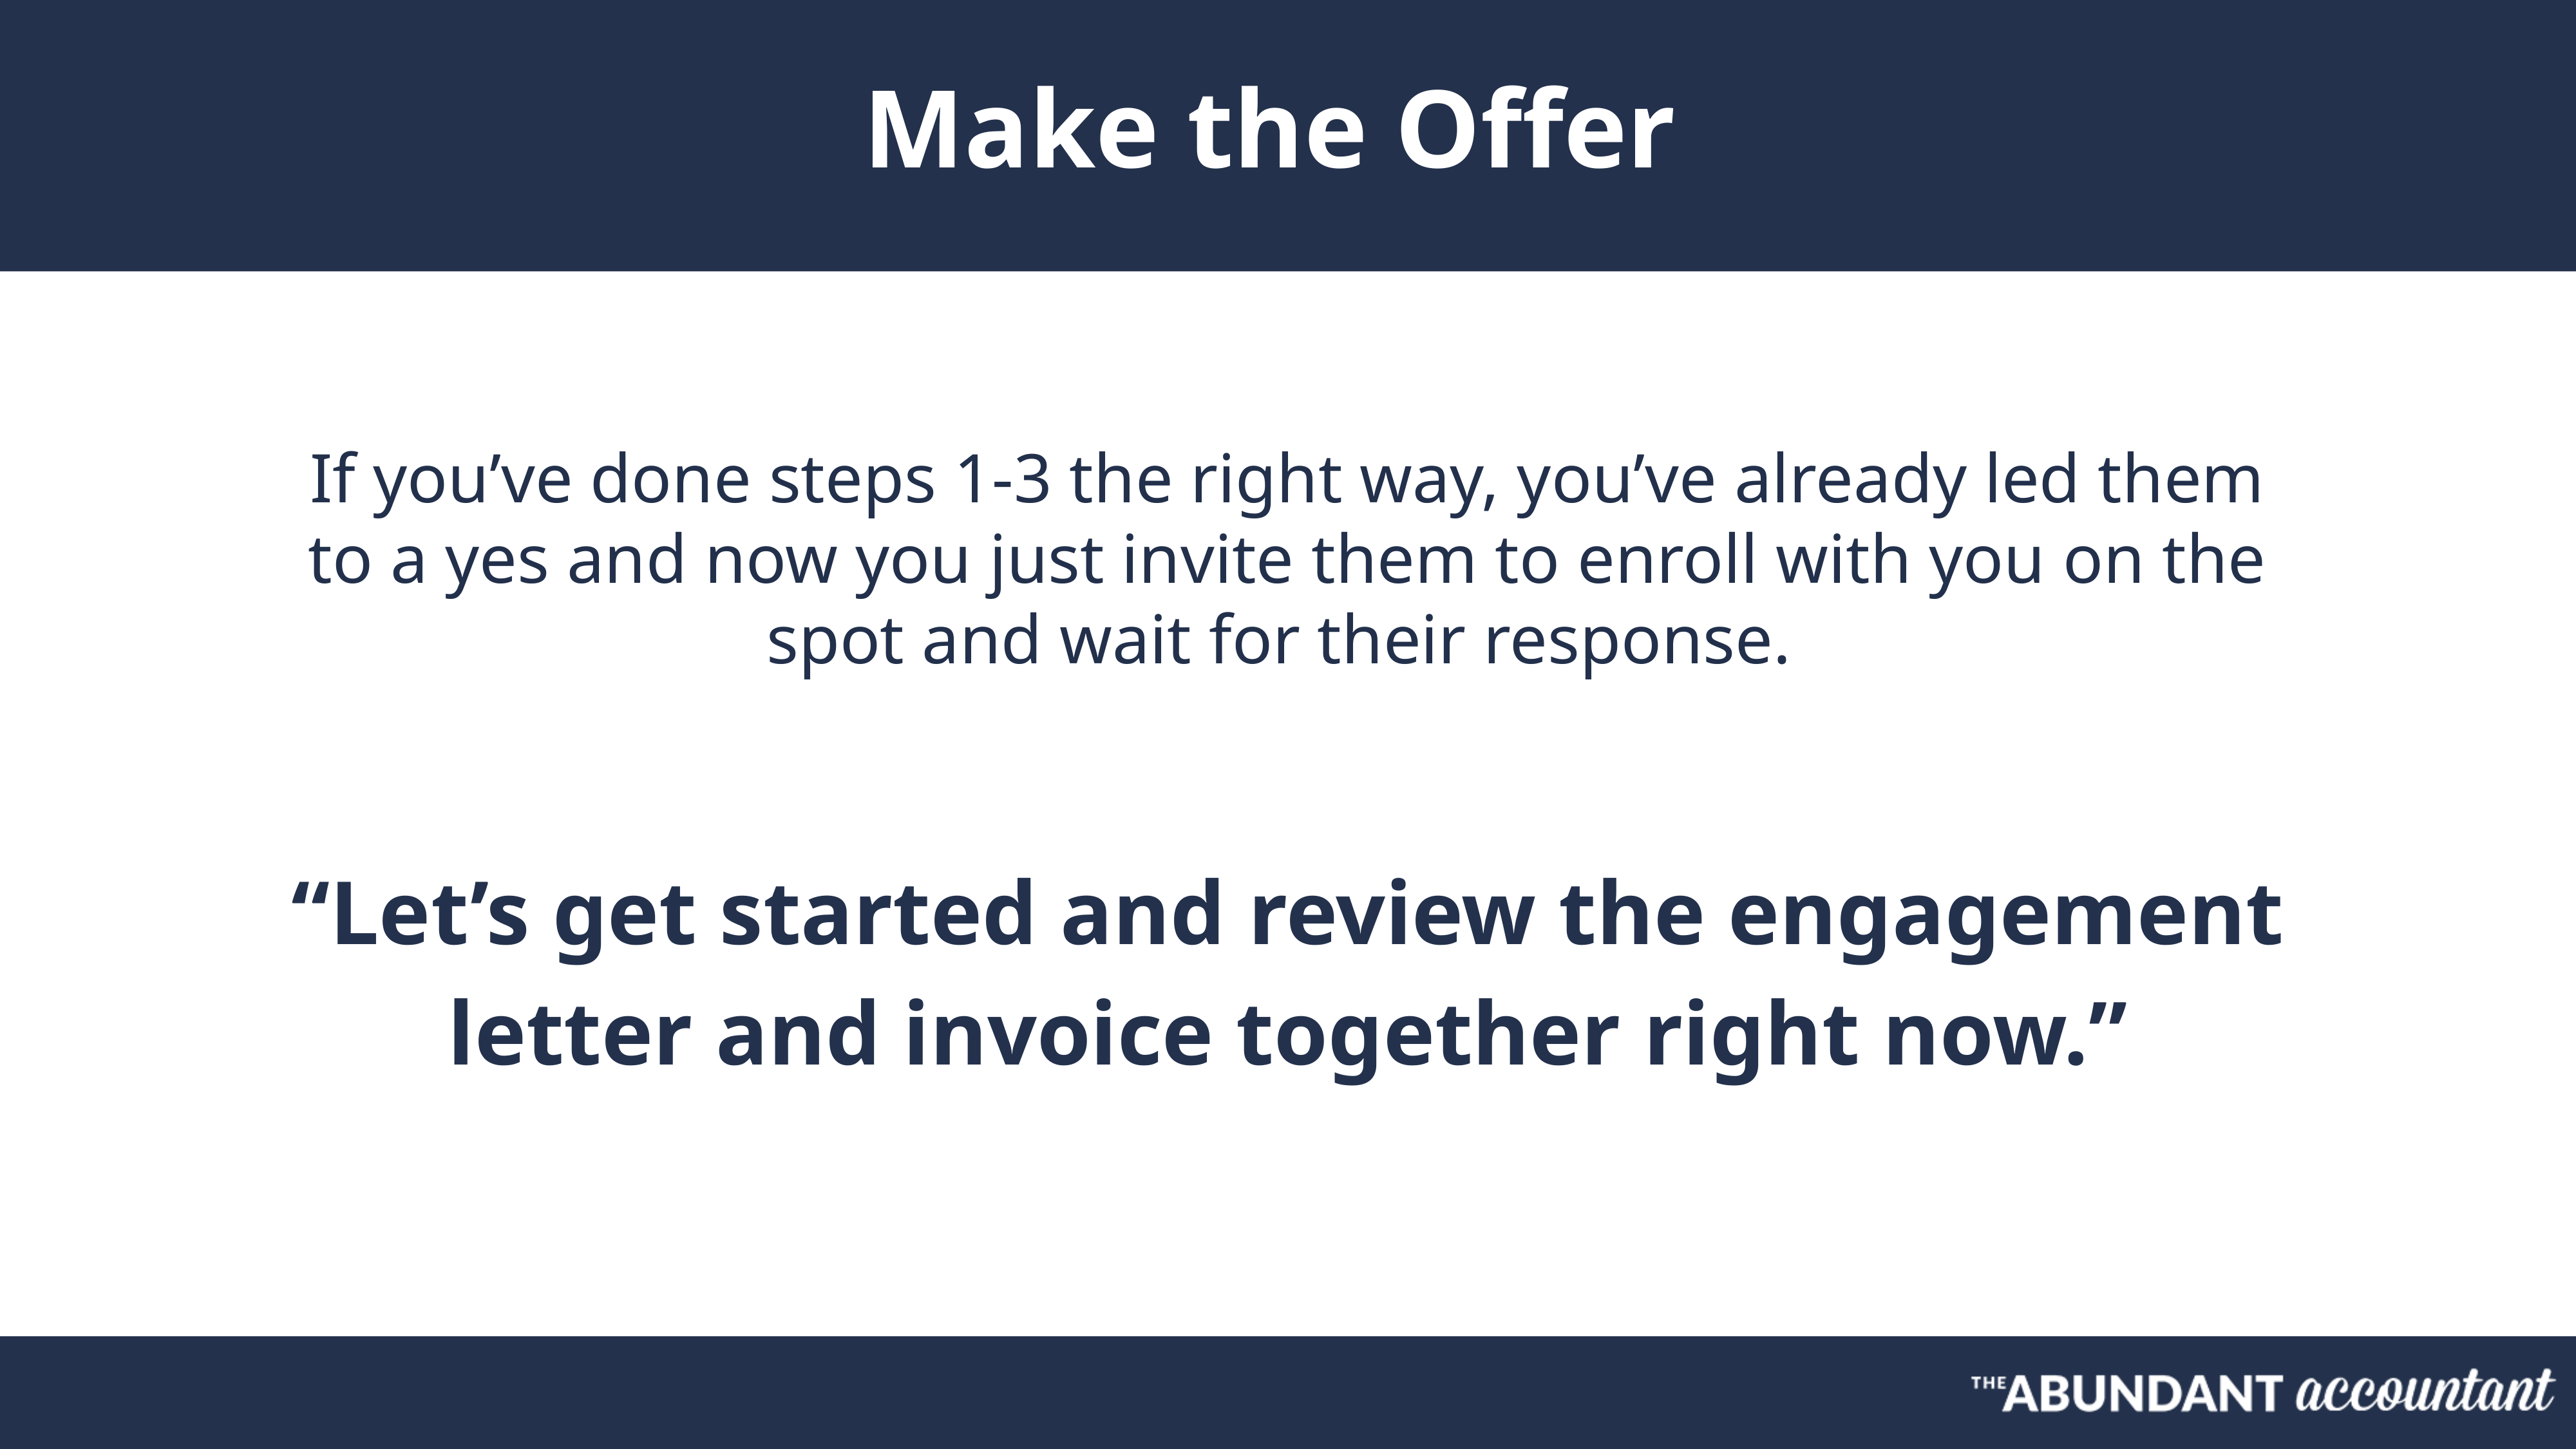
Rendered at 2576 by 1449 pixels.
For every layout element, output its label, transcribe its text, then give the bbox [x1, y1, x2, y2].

text_box [0, 0, 2576, 272]
text_box [0, 1336, 2576, 1449]
text_box “Let’s get started and review the engagement letter and invoice together right now.” [276, 841, 2300, 1083]
text_box Make the Offer [471, 55, 2068, 195]
text_box If you’ve done steps 1-3 the right way, you’ve already led them to a yes and now you just invite them to enroll with you on the spot and wait for their response. [272, 435, 2304, 677]
picture [1961, 1362, 2568, 1425]
